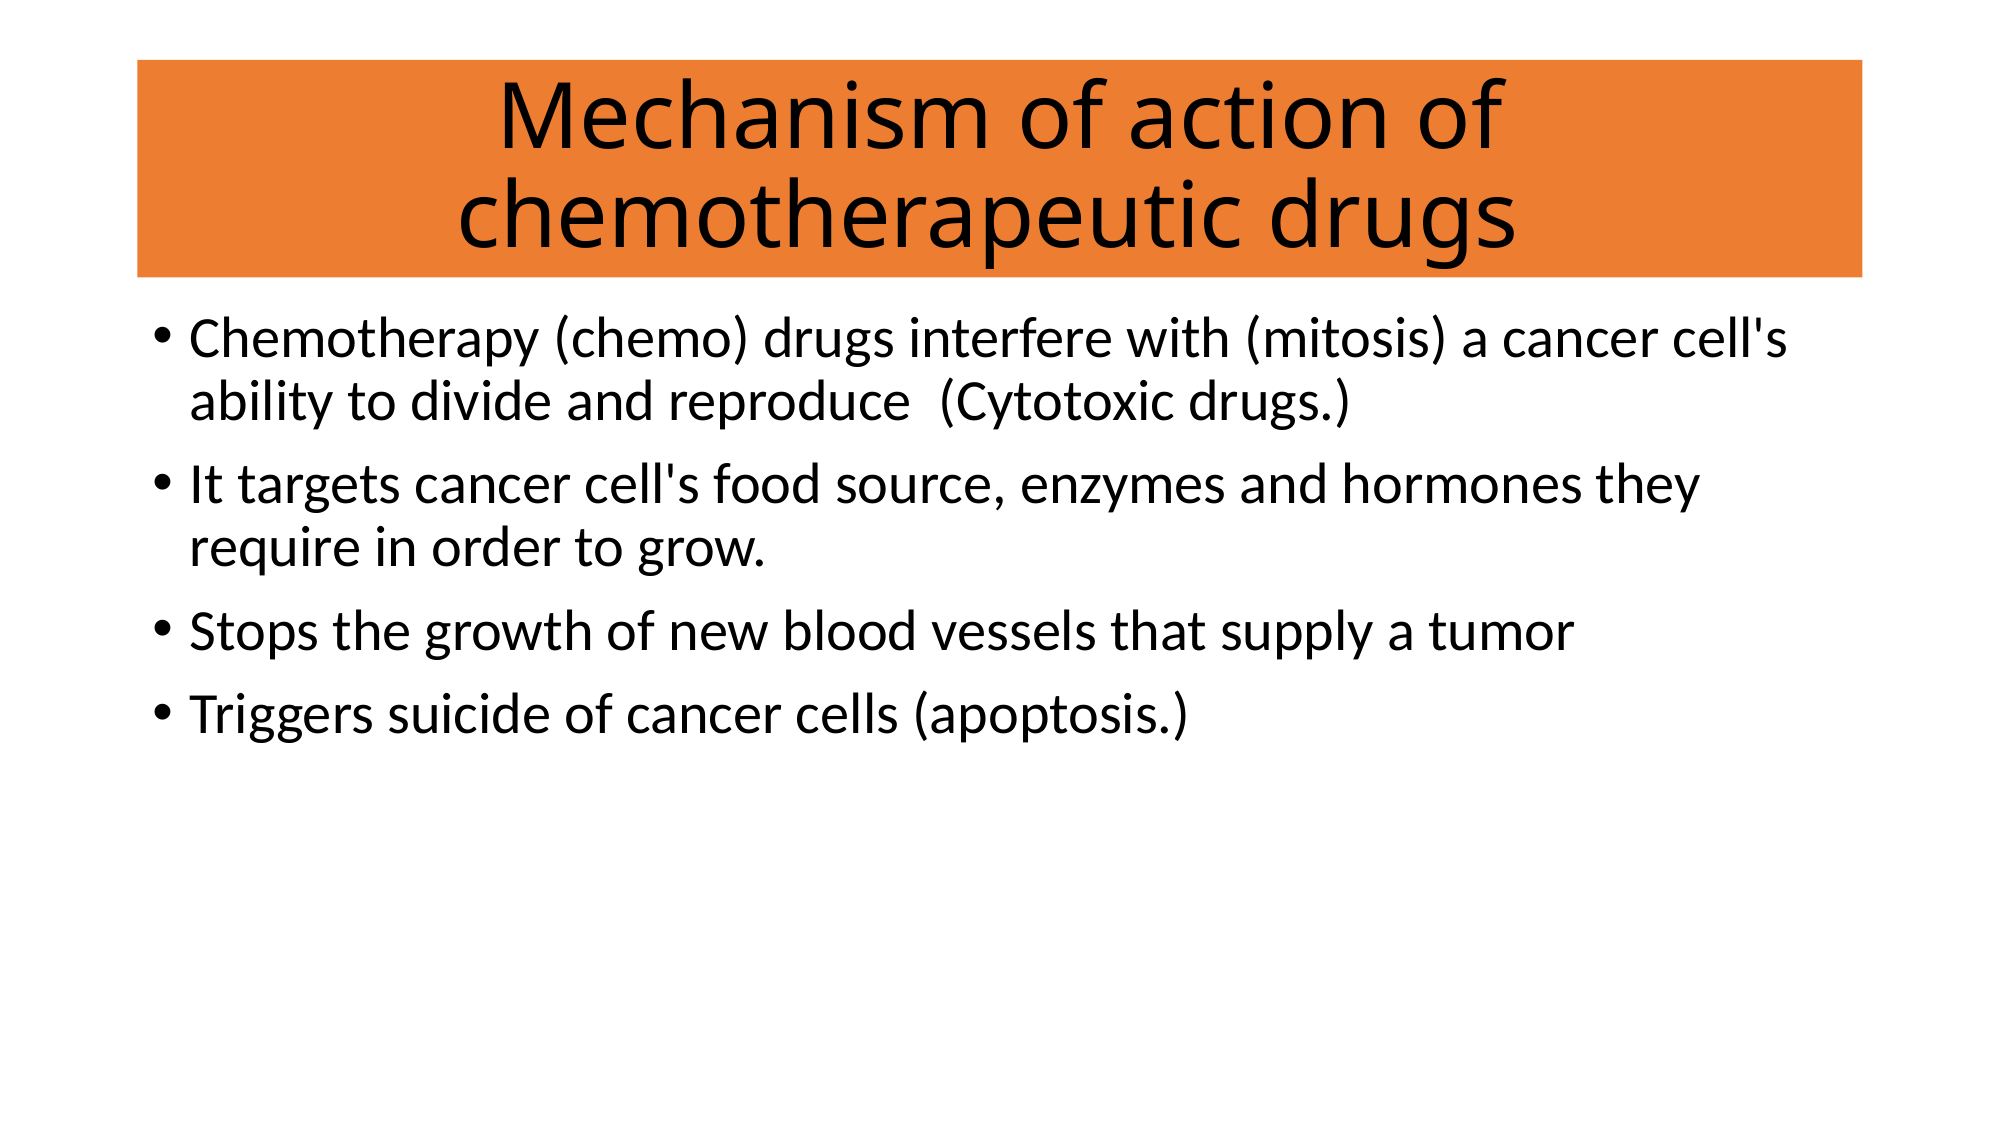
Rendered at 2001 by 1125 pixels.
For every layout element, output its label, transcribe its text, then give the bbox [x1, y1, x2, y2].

list Chemotherapy (chemo) drugs interfere with (mitosis) a cancer cell's ability to divide and reproduce (Cytotoxic drugs.) It targets cancer cell's food source, enzymes and hormones they require in order to grow. Stops the growth of new blood vessels that supply a tumor Triggers suicide of cancer cells (apoptosis.) [137, 299, 1863, 1014]
title Mechanism of action of chemotherapeutic drugs [137, 59, 1863, 278]
